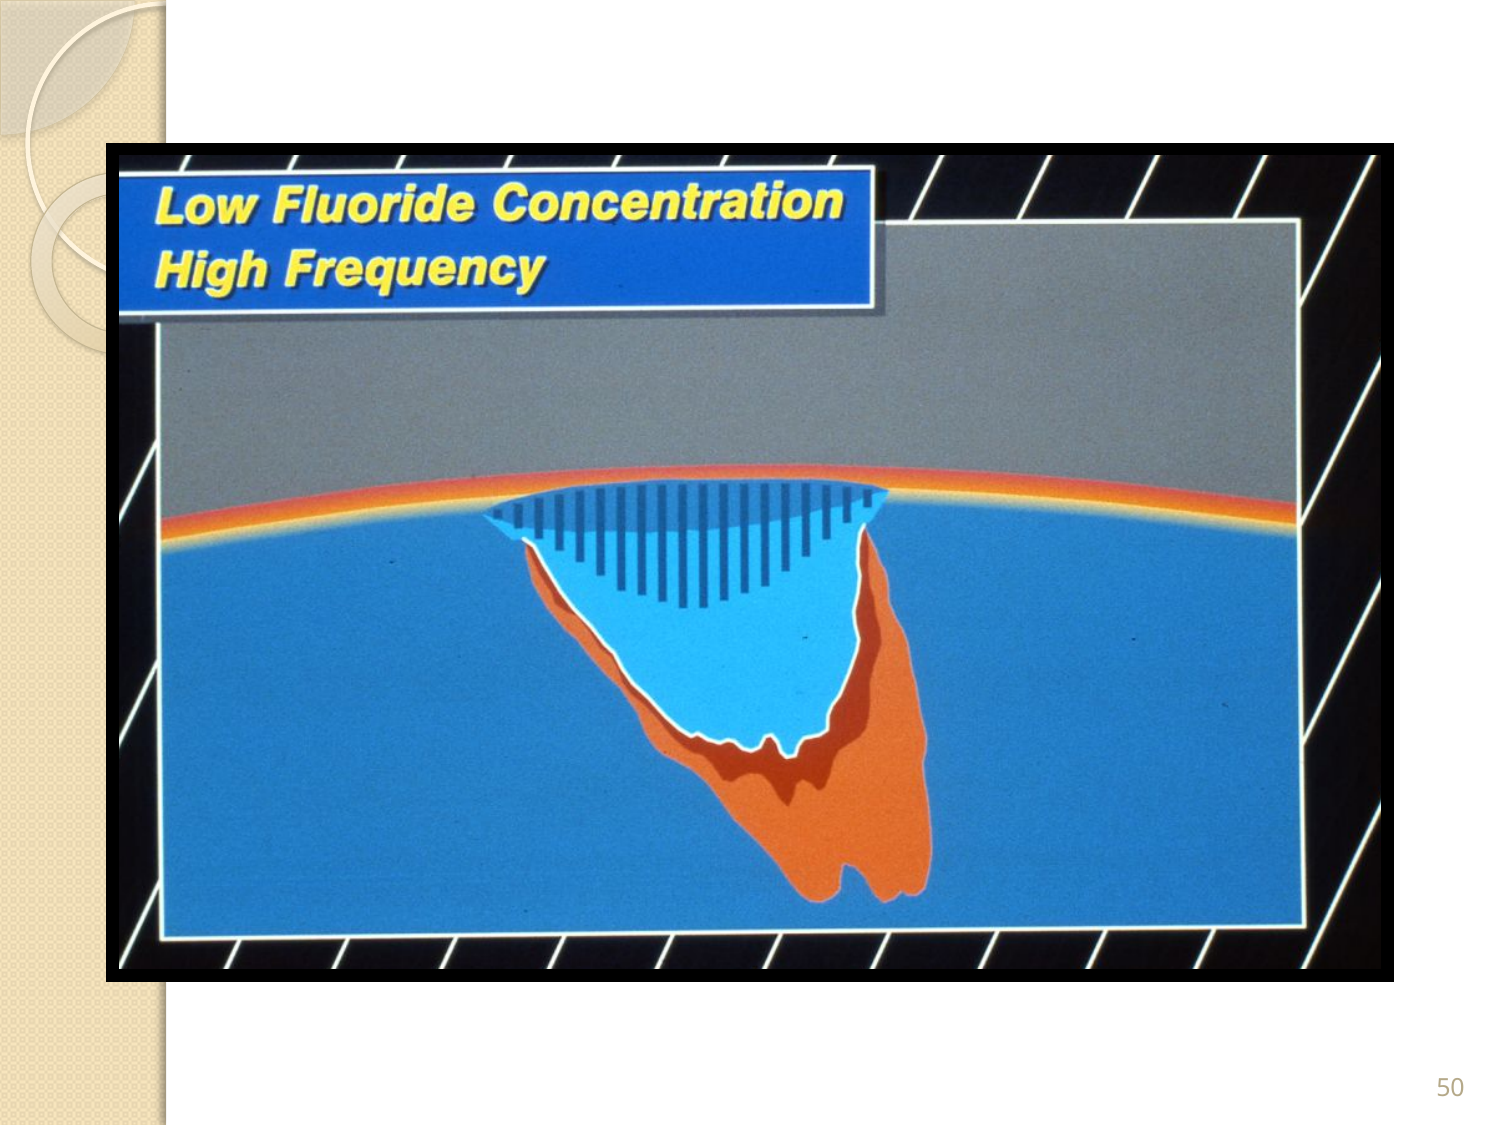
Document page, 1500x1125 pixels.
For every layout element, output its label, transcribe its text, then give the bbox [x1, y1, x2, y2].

text_box [112, 148, 1388, 976]
slide_number 50 [1413, 1034, 1488, 1113]
